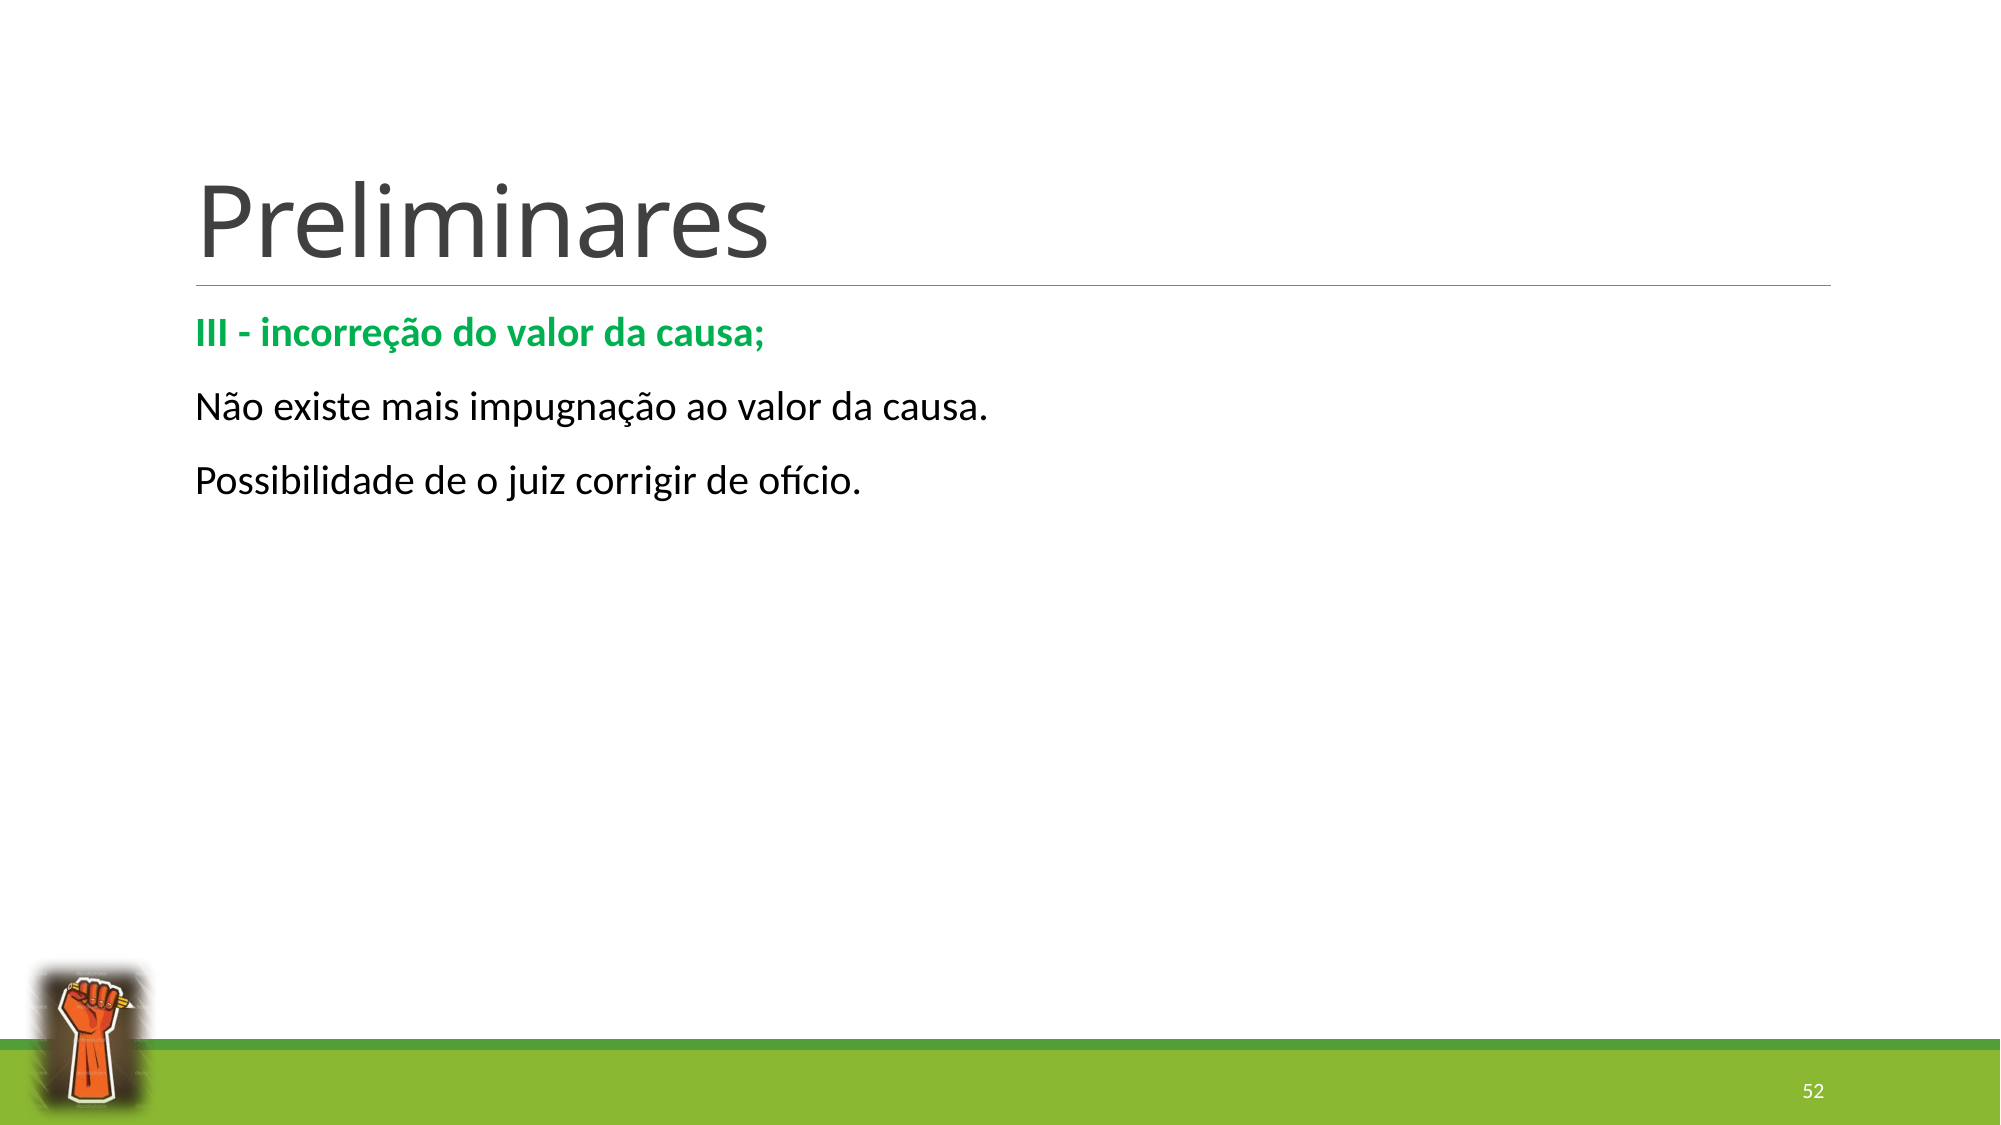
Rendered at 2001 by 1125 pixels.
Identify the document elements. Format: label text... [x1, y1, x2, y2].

list III - incorreção do valor da causa; Não existe mais impugnação ao valor da causa. Possibilidade de o juiz corrigir de ofício. [180, 302, 1830, 963]
slide_number 52 [1624, 1059, 1840, 1120]
title Preliminares [180, 47, 1830, 285]
picture [22, 955, 160, 1125]
